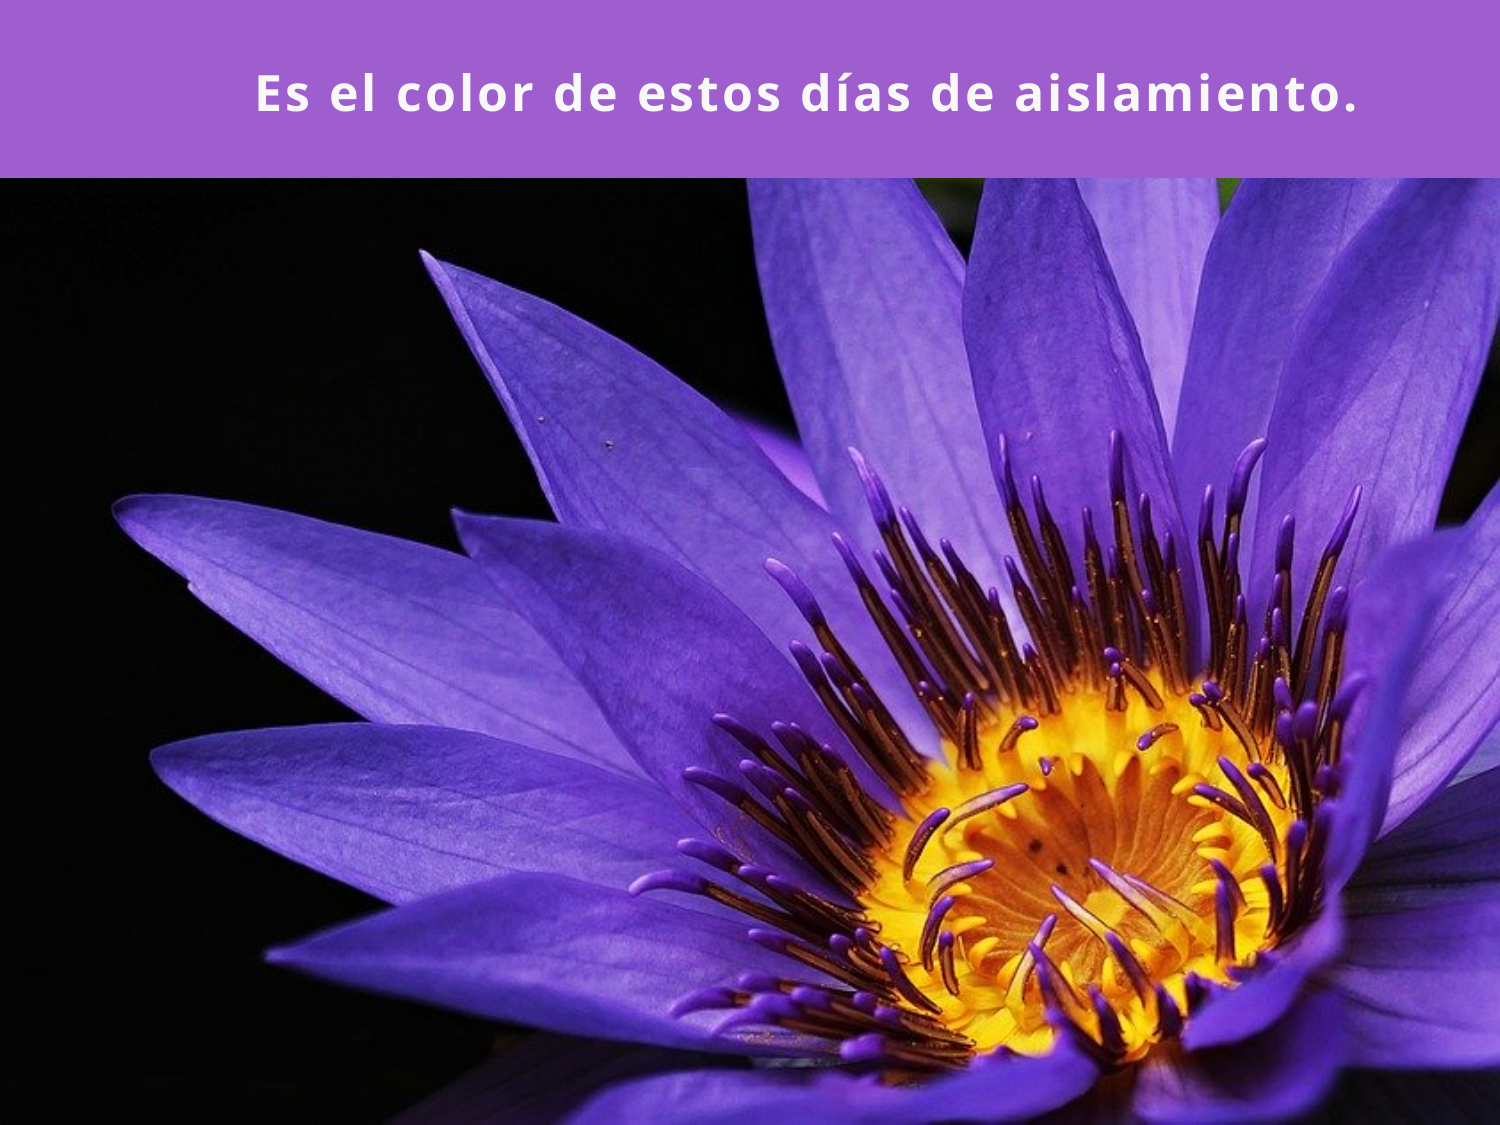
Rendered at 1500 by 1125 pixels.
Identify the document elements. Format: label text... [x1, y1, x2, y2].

picture [0, 177, 1500, 1125]
text_box Es el color de estos días de aislamiento. [182, 54, 1447, 130]
